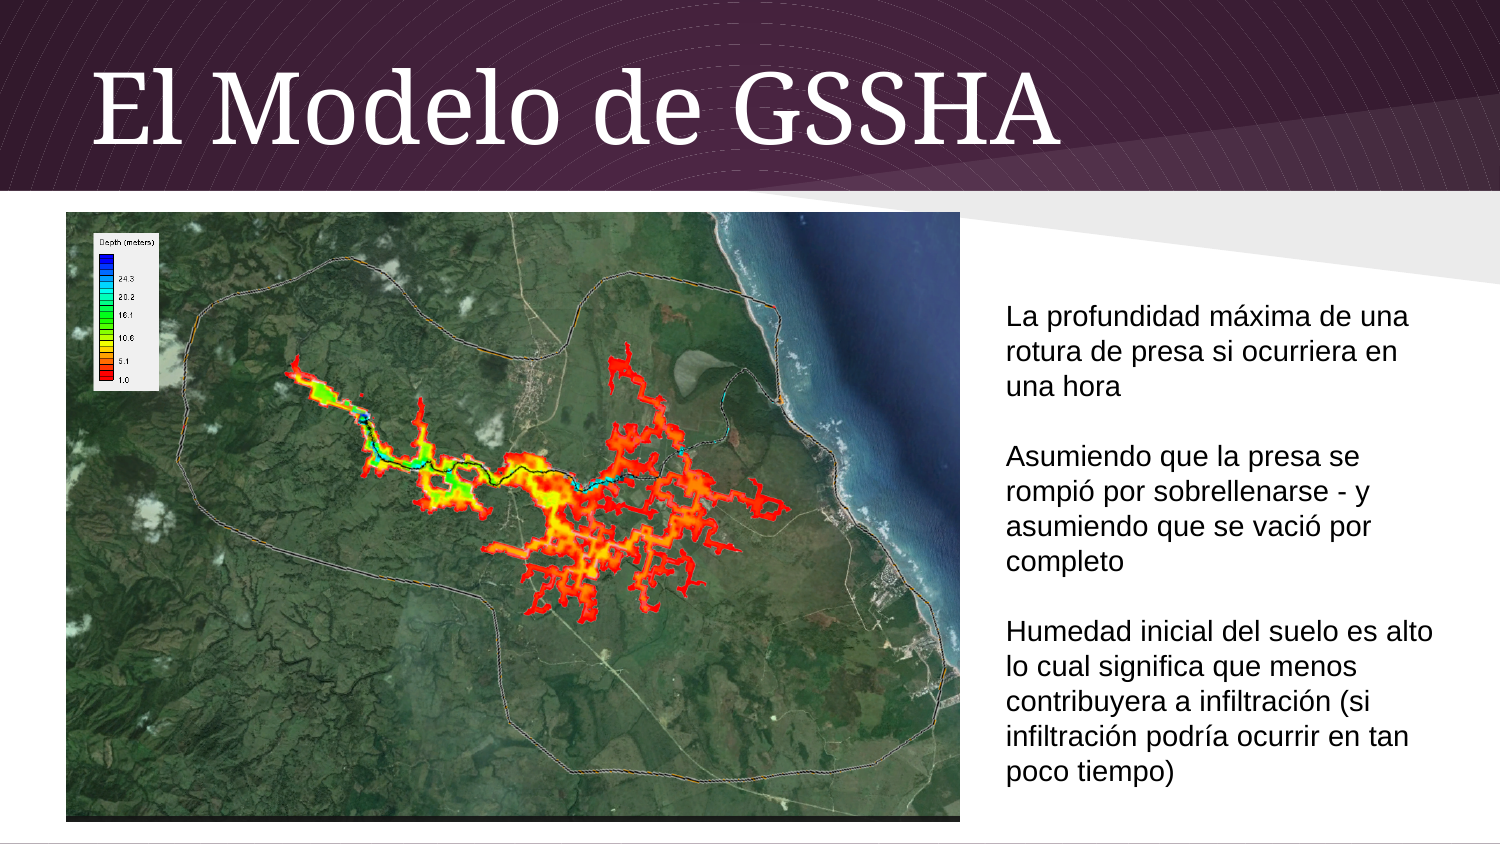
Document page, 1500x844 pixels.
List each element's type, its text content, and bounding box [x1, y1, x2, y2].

title El Modelo de GSSHA [75, 33, 1425, 175]
text_box La profundidad máxima de una rotura de presa si ocurriera en una hora Asumiendo que la presa se rompió por sobrellenarse - y asumiendo que se vació por completo Humedad inicial del suelo es alto lo cual significa que menos contribuyera a infiltración (si infiltración podría ocurrir en tan poco tiempo) [990, 282, 1453, 811]
picture [65, 212, 960, 823]
